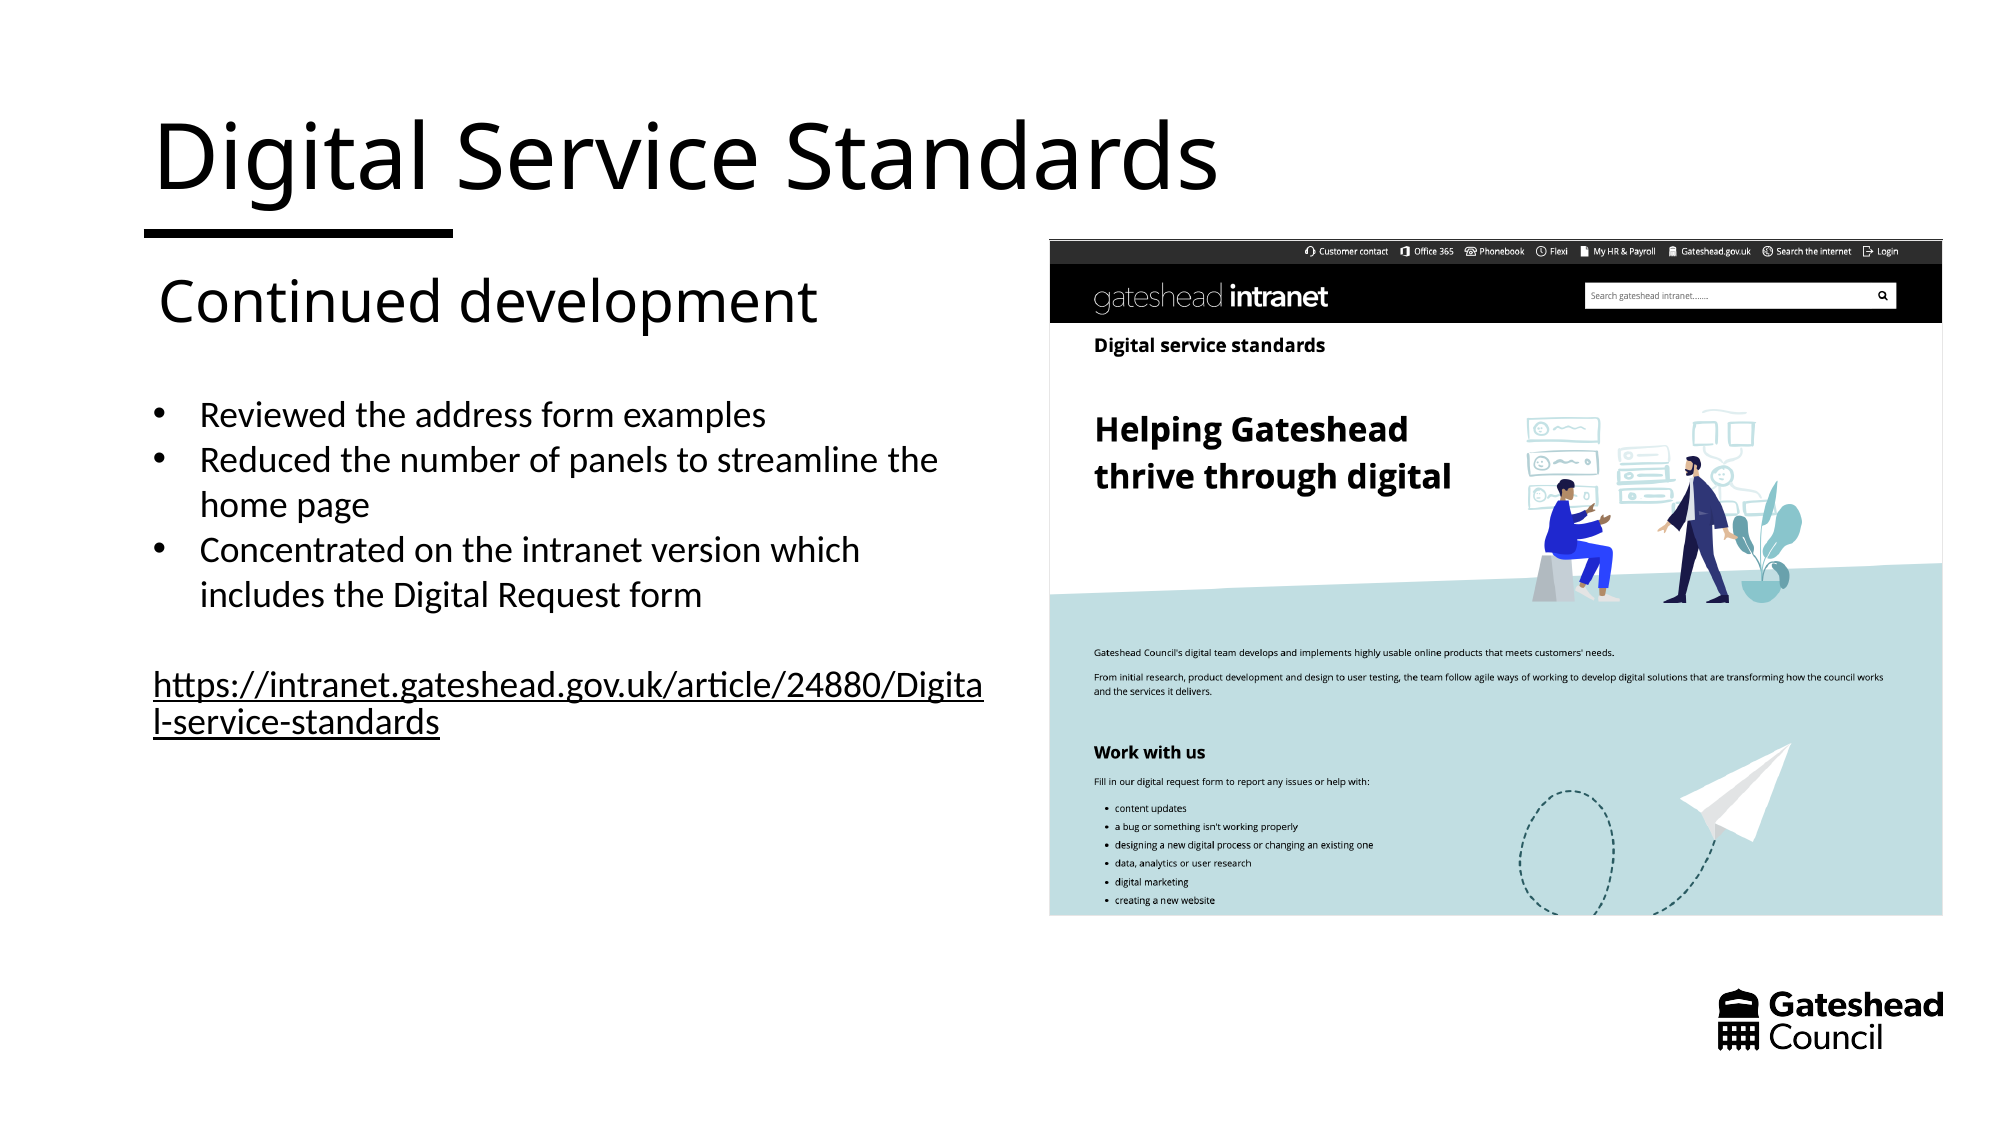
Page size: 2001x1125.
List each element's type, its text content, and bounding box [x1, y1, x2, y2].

text_box Continued development [143, 260, 985, 382]
picture [1718, 988, 1943, 1051]
picture [1049, 239, 1943, 915]
text_box Reviewed the address form examples Reduced the number of panels to streamline the home page Concentrated on the intranet version which includes the Digital Request form https://intranet.gateshead.gov.uk/article/24880/Digital-service-standards [137, 382, 1000, 758]
text_box Digital Service Standards [137, 59, 1863, 260]
